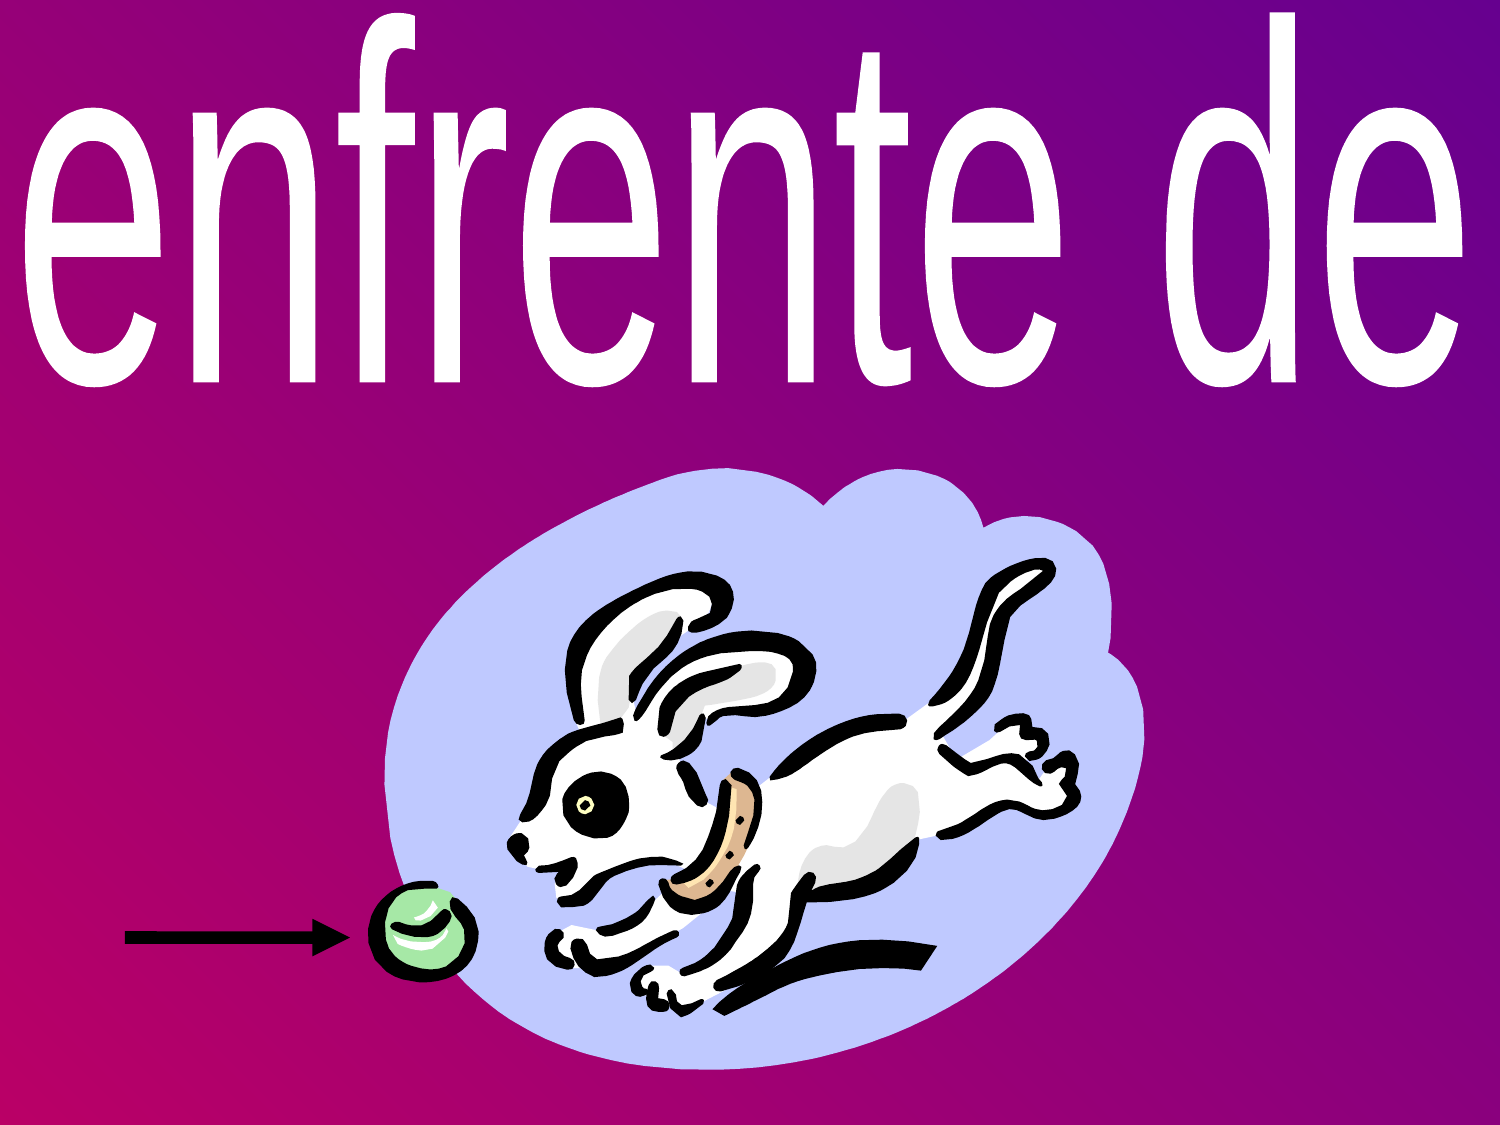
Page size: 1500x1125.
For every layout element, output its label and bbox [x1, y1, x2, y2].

picture [362, 462, 1151, 1076]
text_box [124, 931, 350, 944]
